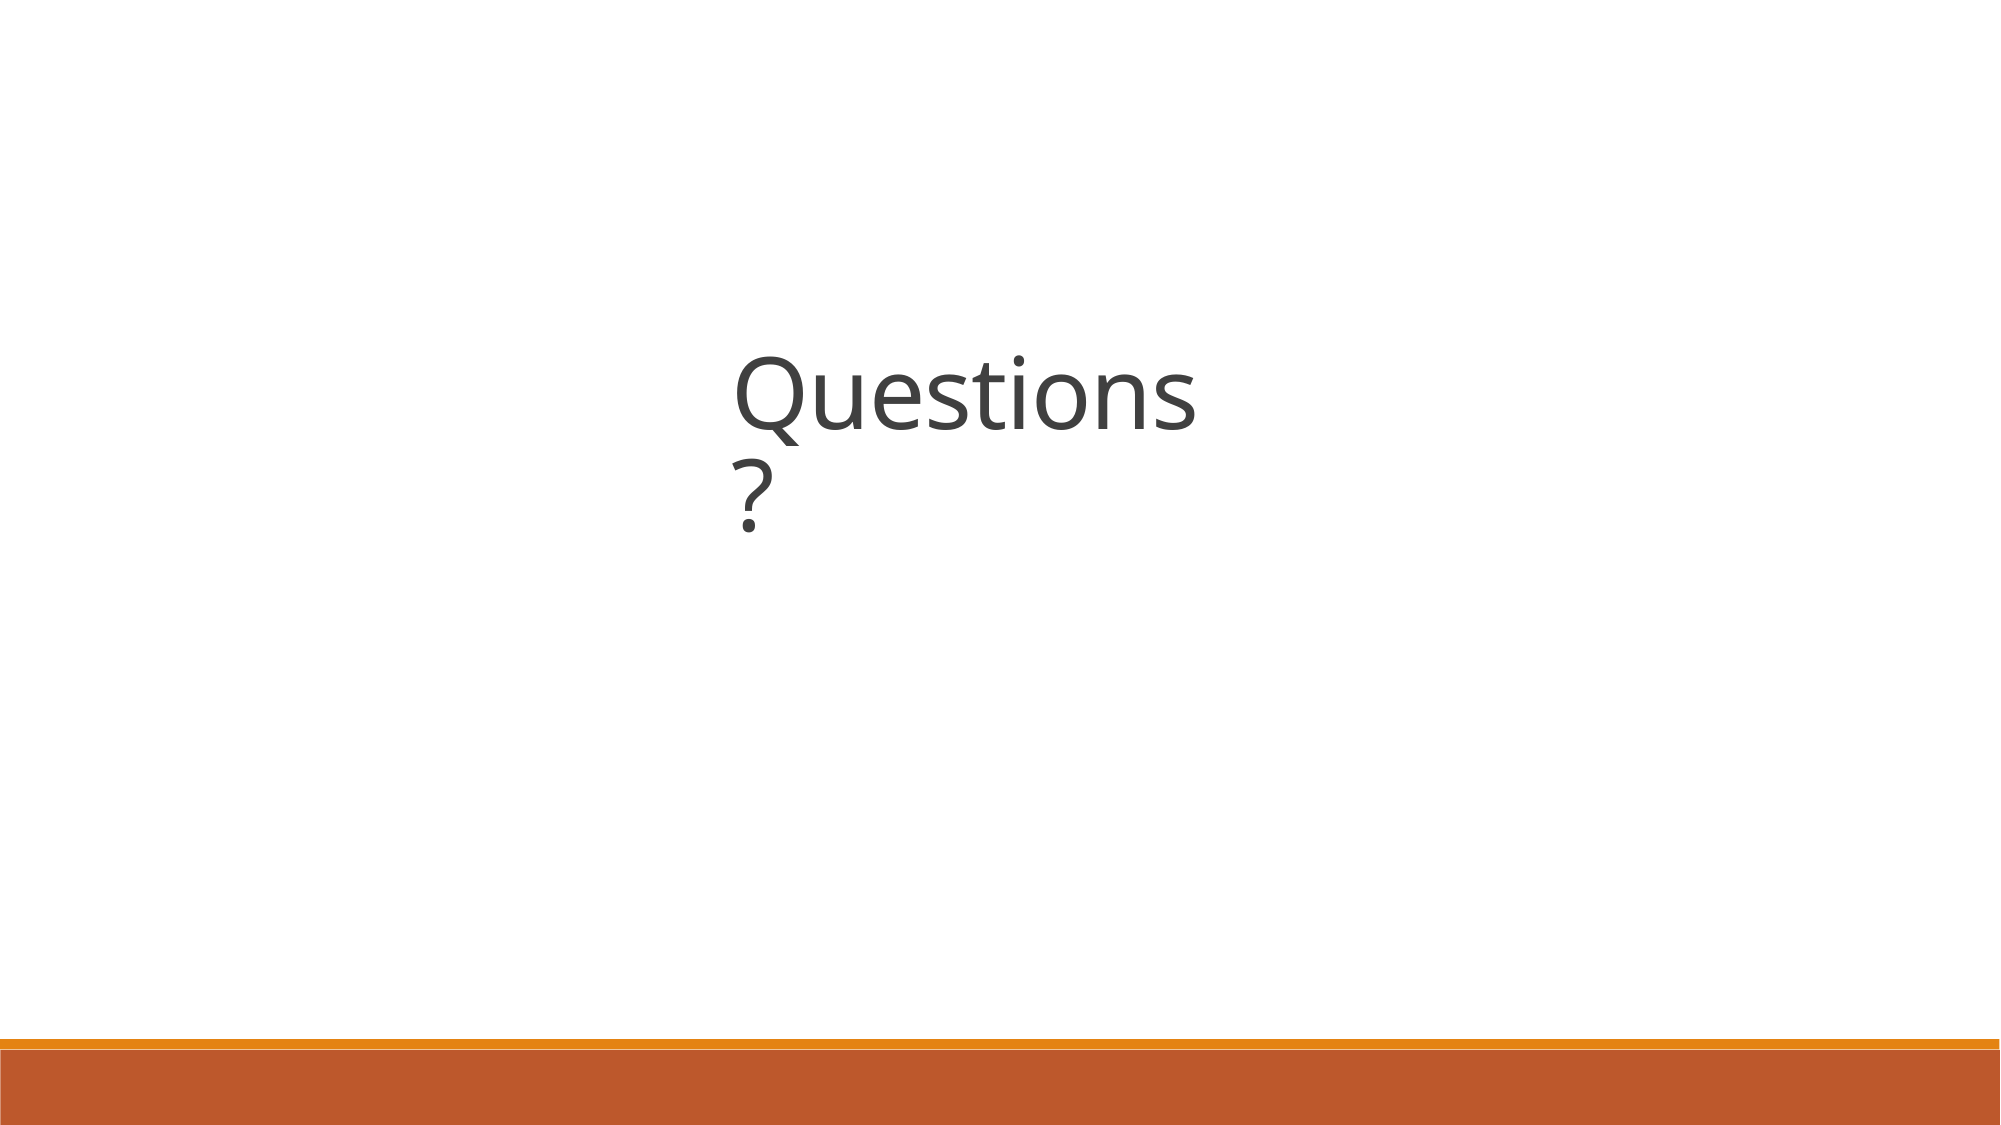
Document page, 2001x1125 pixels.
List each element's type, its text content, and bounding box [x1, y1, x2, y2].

title Questions? [716, 322, 1248, 560]
